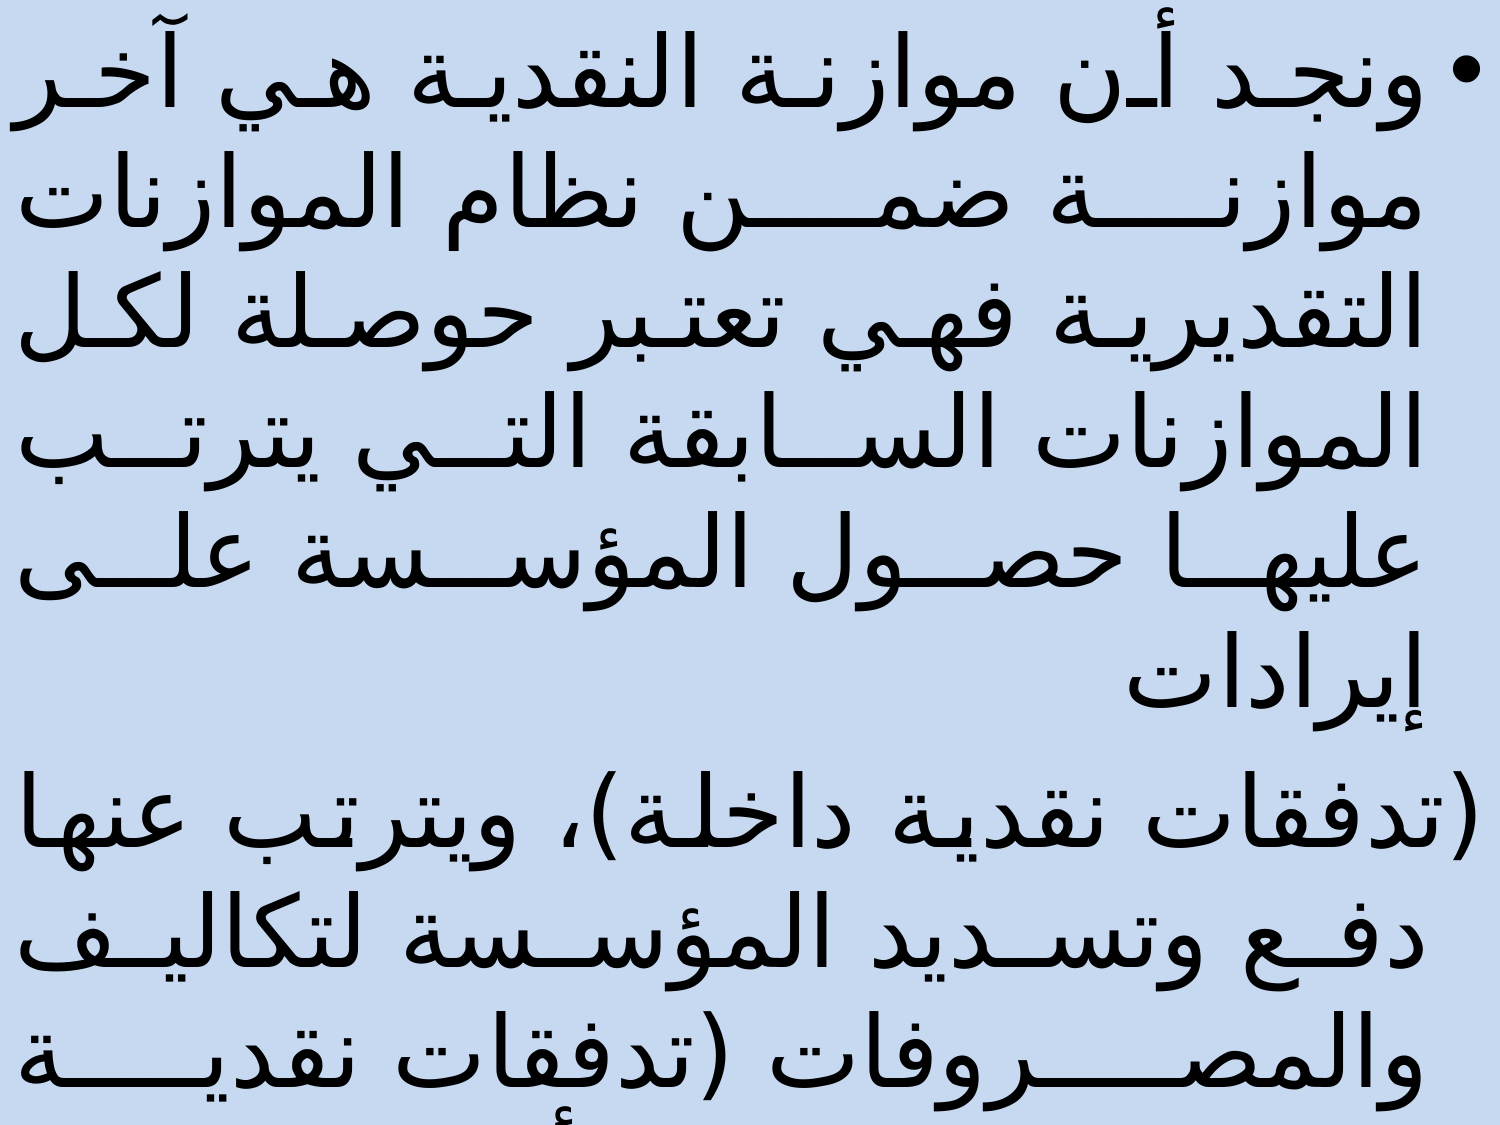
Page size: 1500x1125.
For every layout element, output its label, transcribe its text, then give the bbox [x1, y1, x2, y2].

list ونجد أن موازنة النقدية هي آخر موازنة ضمن نظام الموازنات التقديرية فهي تعتبر حوصلة لكل الموازنات السابقة التي يترتب عليها حصول المؤسسة على إيرادات (تدفقات نقدية داخلة)، ويترتب عنها دفع وتسديد المؤسسة لتكاليف والمصروفات (تدفقات نقدية خارجة) ولهذا نقول أن الموازنة التقديرية النقدية وسيلة للتخطيط والتنبؤ بتدفقات المقبوضات والمدفوعات وتحديد الفائض أو العجز لأجل اتخاذ قرارات مسبقة. [0, 0, 1500, 1125]
